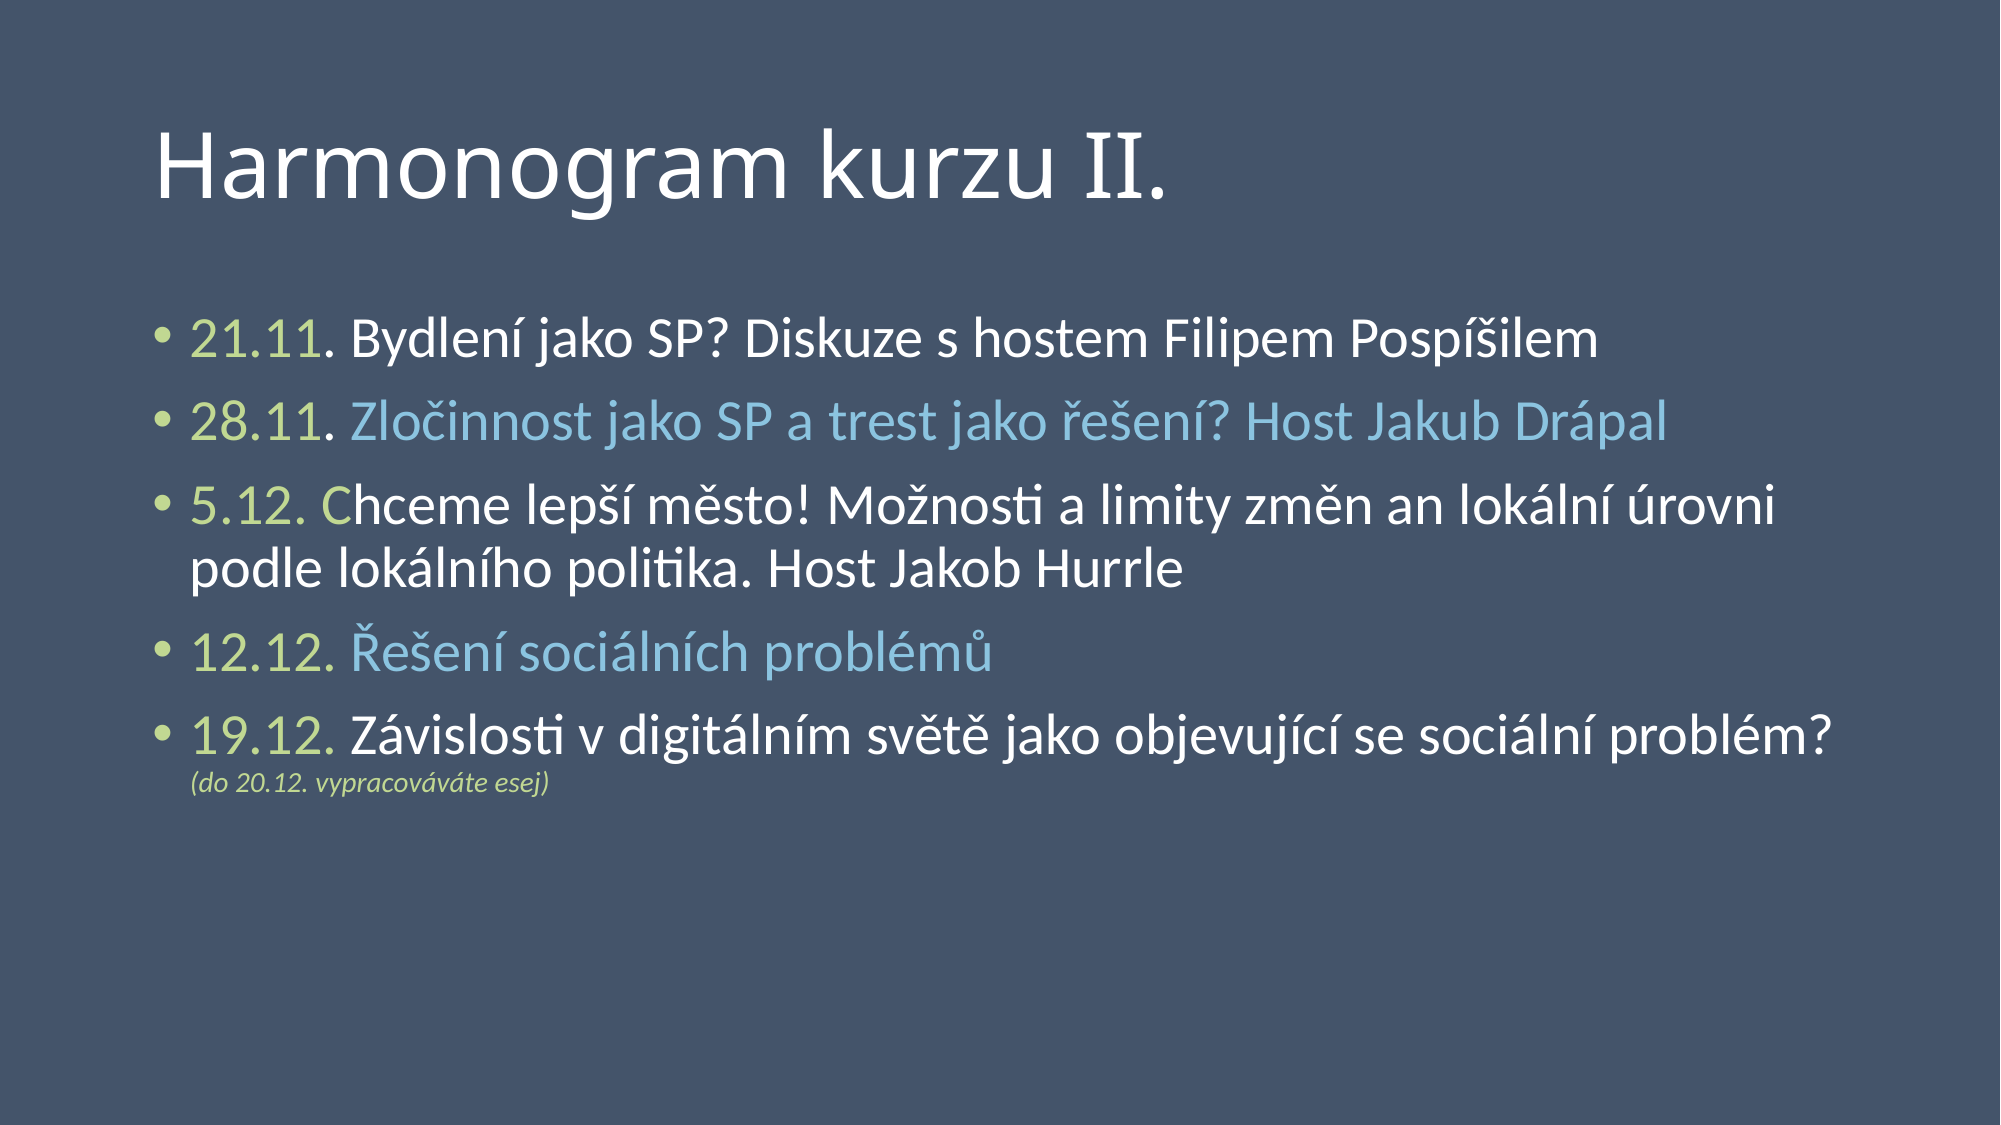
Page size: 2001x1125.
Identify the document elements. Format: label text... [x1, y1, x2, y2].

list 21.11. Bydlení jako SP? Diskuze s hostem Filipem Pospíšilem 28.11. Zločinnost jako SP a trest jako řešení? Host Jakub Drápal 5.12. Chceme lepší město! Možnosti a limity změn an lokální úrovni podle lokálního politika. Host Jakob Hurrle 12.12. Řešení sociálních problémů 19.12. Závislosti v digitálním světě jako objevující se sociální problém? (do 20.12. vypracováváte esej) [137, 299, 1863, 1014]
title Harmonogram kurzu II. [137, 59, 1863, 278]
